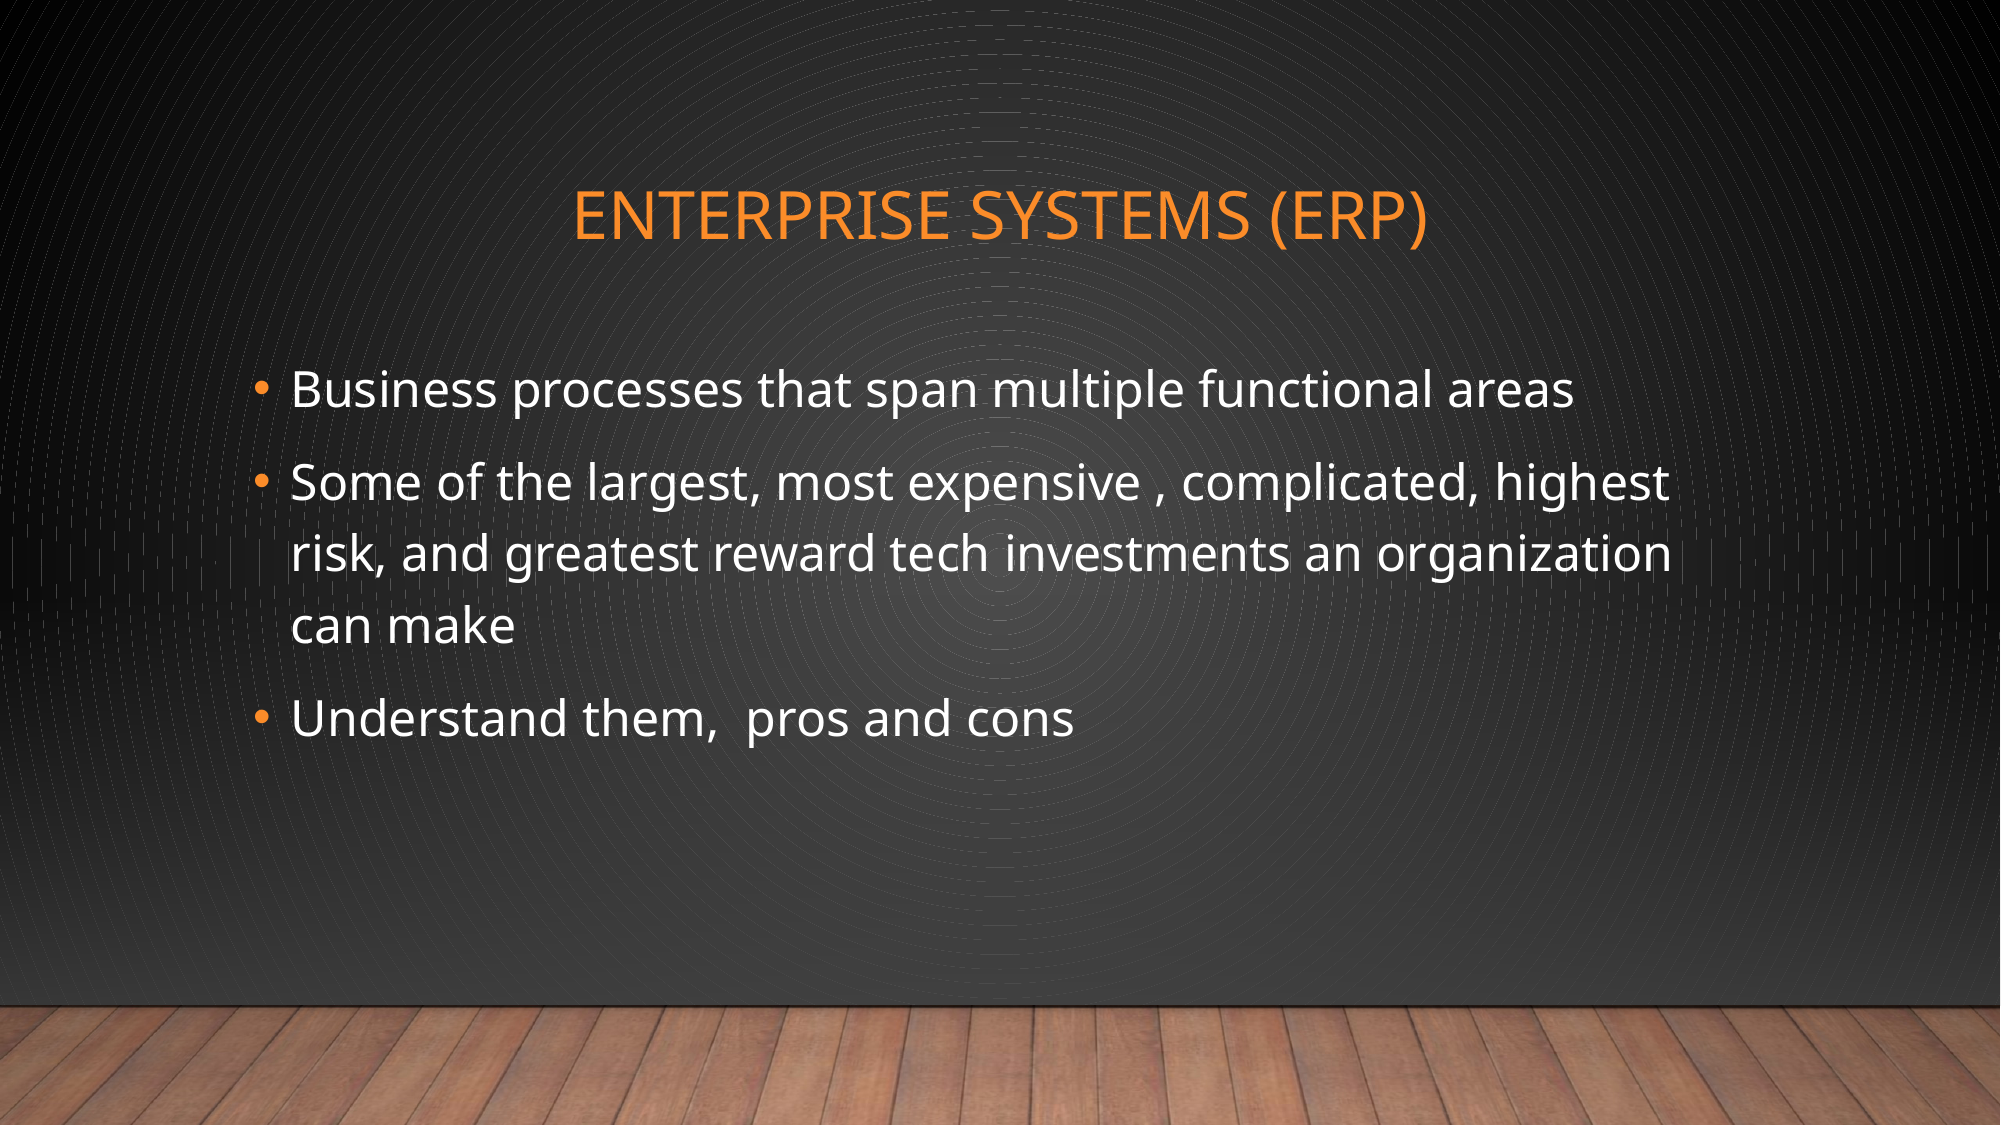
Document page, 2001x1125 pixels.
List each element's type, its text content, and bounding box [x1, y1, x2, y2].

picture [0, 1005, 2000, 1125]
title Enterprise Systems (ERP) [238, 131, 1763, 305]
list Business processes that span multiple functional areas Some of the largest, most expensive , complicated, highest risk, and greatest reward tech investments an organization can make Understand them, pros and cons [238, 337, 1763, 904]
